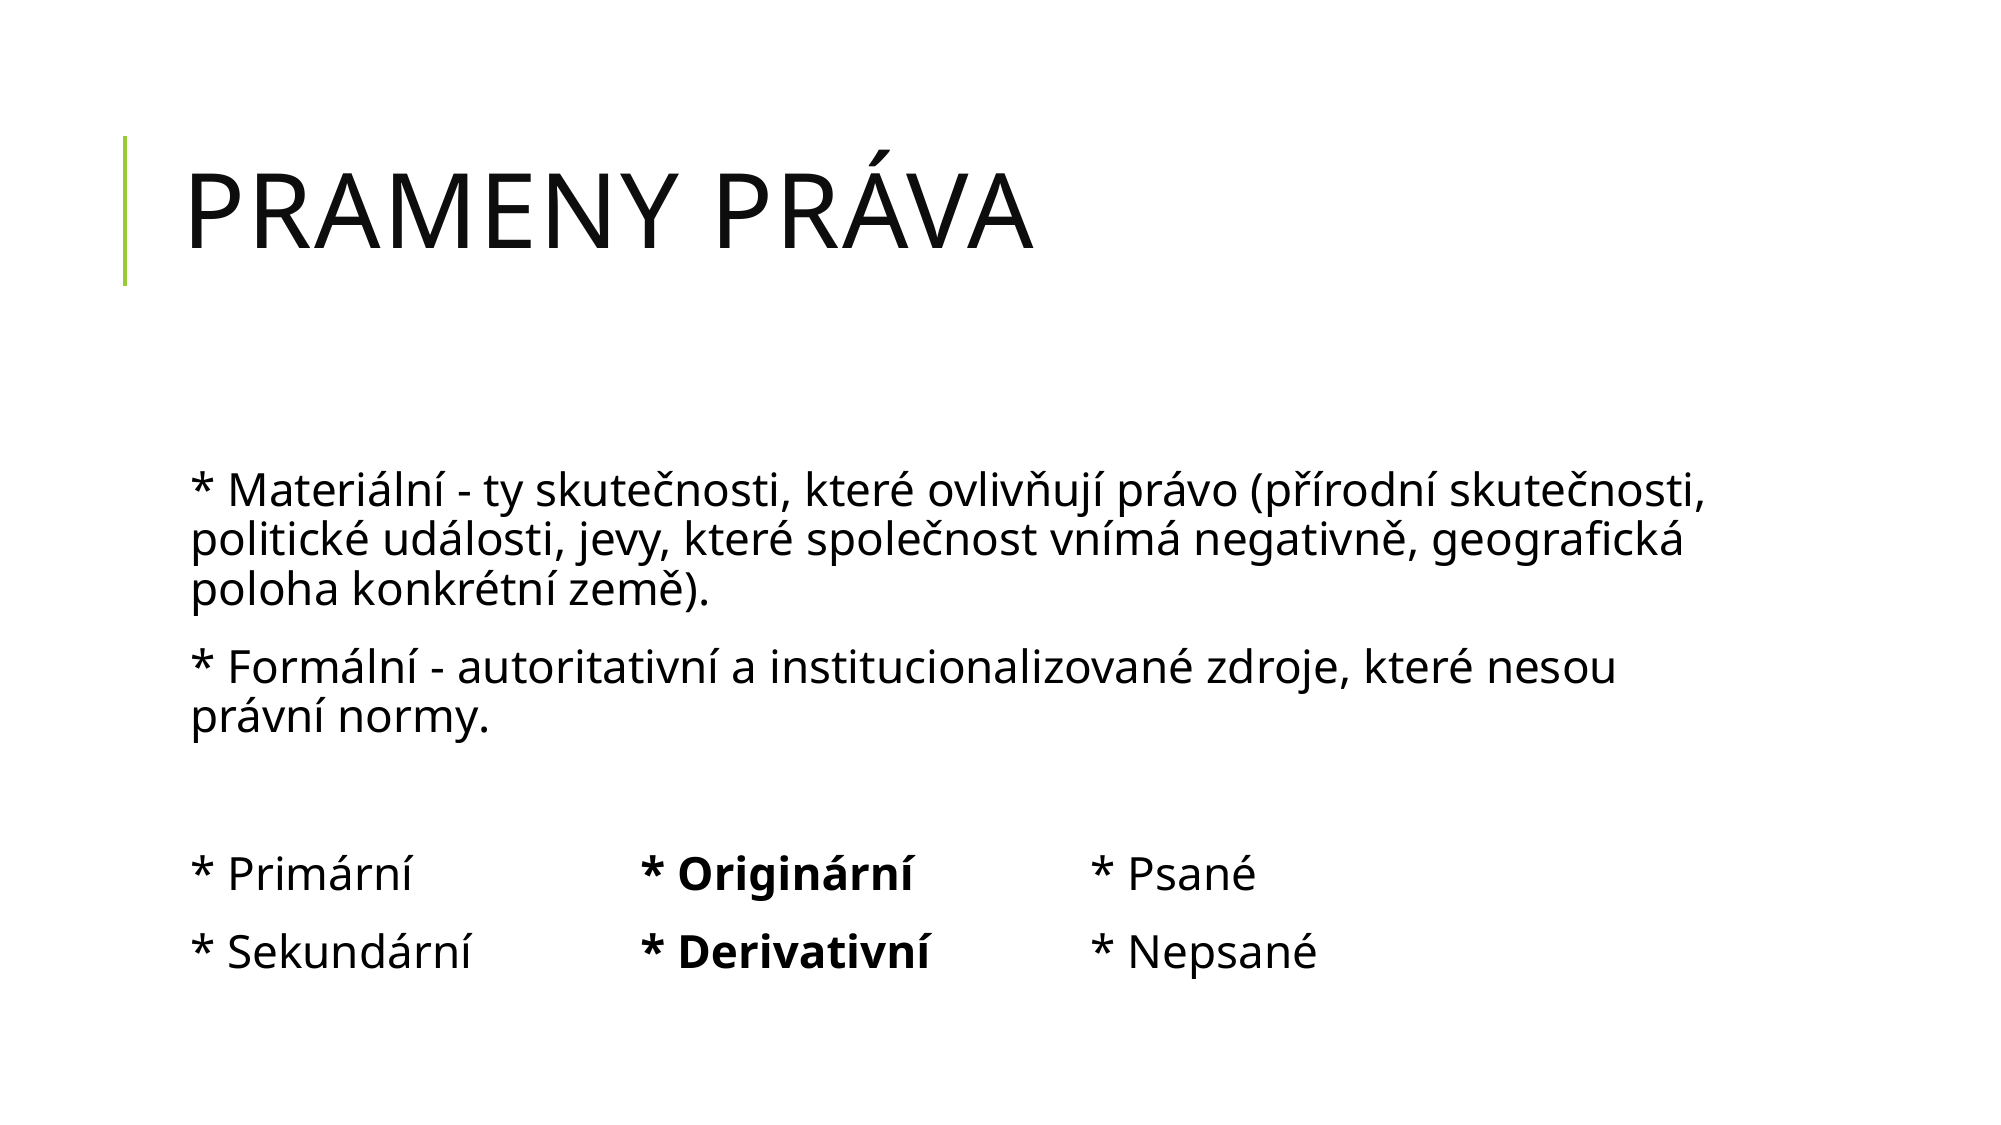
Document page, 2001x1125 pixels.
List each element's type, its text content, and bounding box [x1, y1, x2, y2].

title PRAMENY PRÁVA [168, 96, 1763, 342]
list * Materiální - ty skutečnosti, které ovlivňují právo (přírodní skutečnosti, politické události, jevy, které společnost vnímá negativně, geografická poloha konkrétní země). * Formální - autoritativní a institucionalizované zdroje, které nesou právní normy. * Primární * Originární * Psané * Sekundární * Derivativní * Nepsané [168, 375, 1763, 1035]
